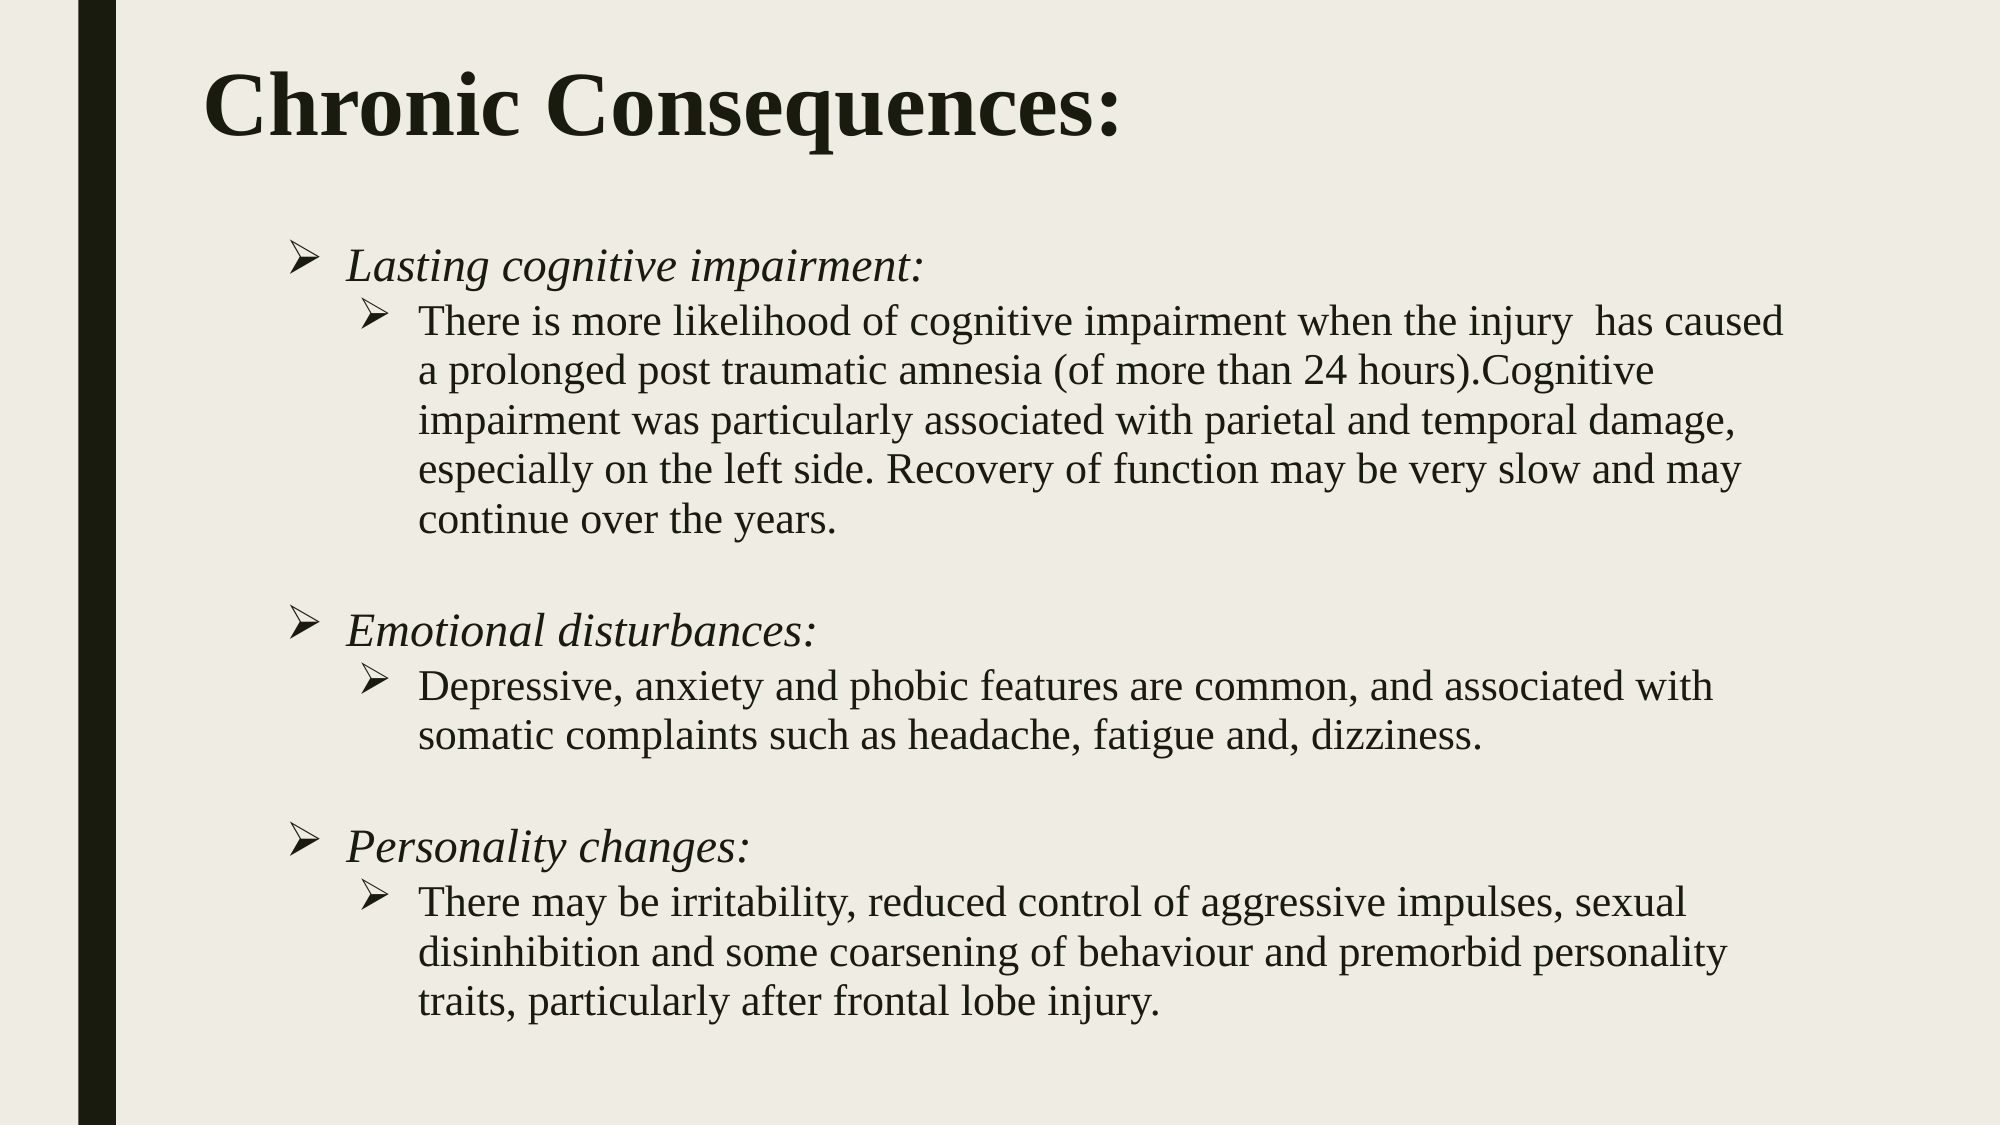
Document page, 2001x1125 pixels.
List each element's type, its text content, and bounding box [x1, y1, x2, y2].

list Lasting cognitive impairment: There is more likelihood of cognitive impairment when the injury has caused a prolonged post traumatic amnesia (of more than 24 hours).Cognitive impairment was particularly associated with parietal and temporal damage, especially on the left side. Recovery of function may be very slow and may continue over the years. Emotional disturbances: Depressive, anxiety and phobic features are common, and associated with somatic complaints such as headache, fatigue and, dizziness. Personality changes: There may be irritability, reduced control of aggressive impulses, sexual disinhibition and some coarsening of behaviour and premorbid personality traits, particularly after frontal lobe injury. [187, 230, 1813, 1090]
title Chronic Consequences: [187, 50, 1813, 181]
